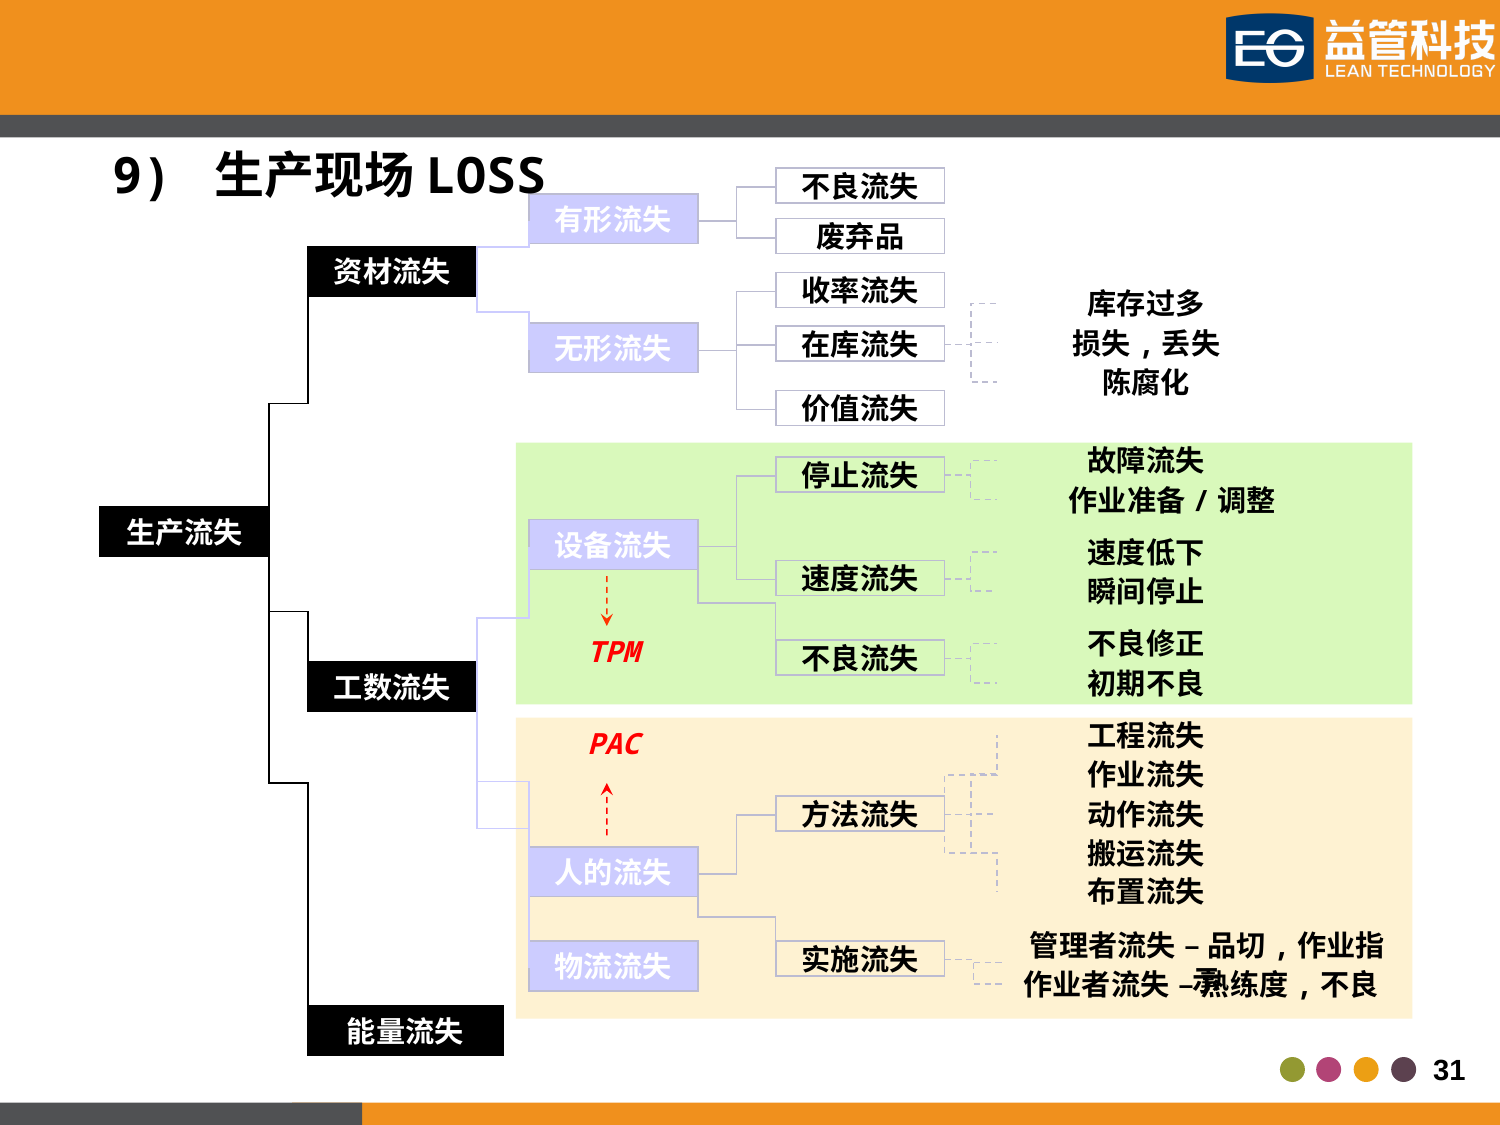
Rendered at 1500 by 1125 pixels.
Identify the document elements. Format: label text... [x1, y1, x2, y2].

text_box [99, 167, 1413, 1058]
text_box 9) 生产现场LOSS [37, 136, 725, 212]
picture [1218, 0, 1500, 103]
